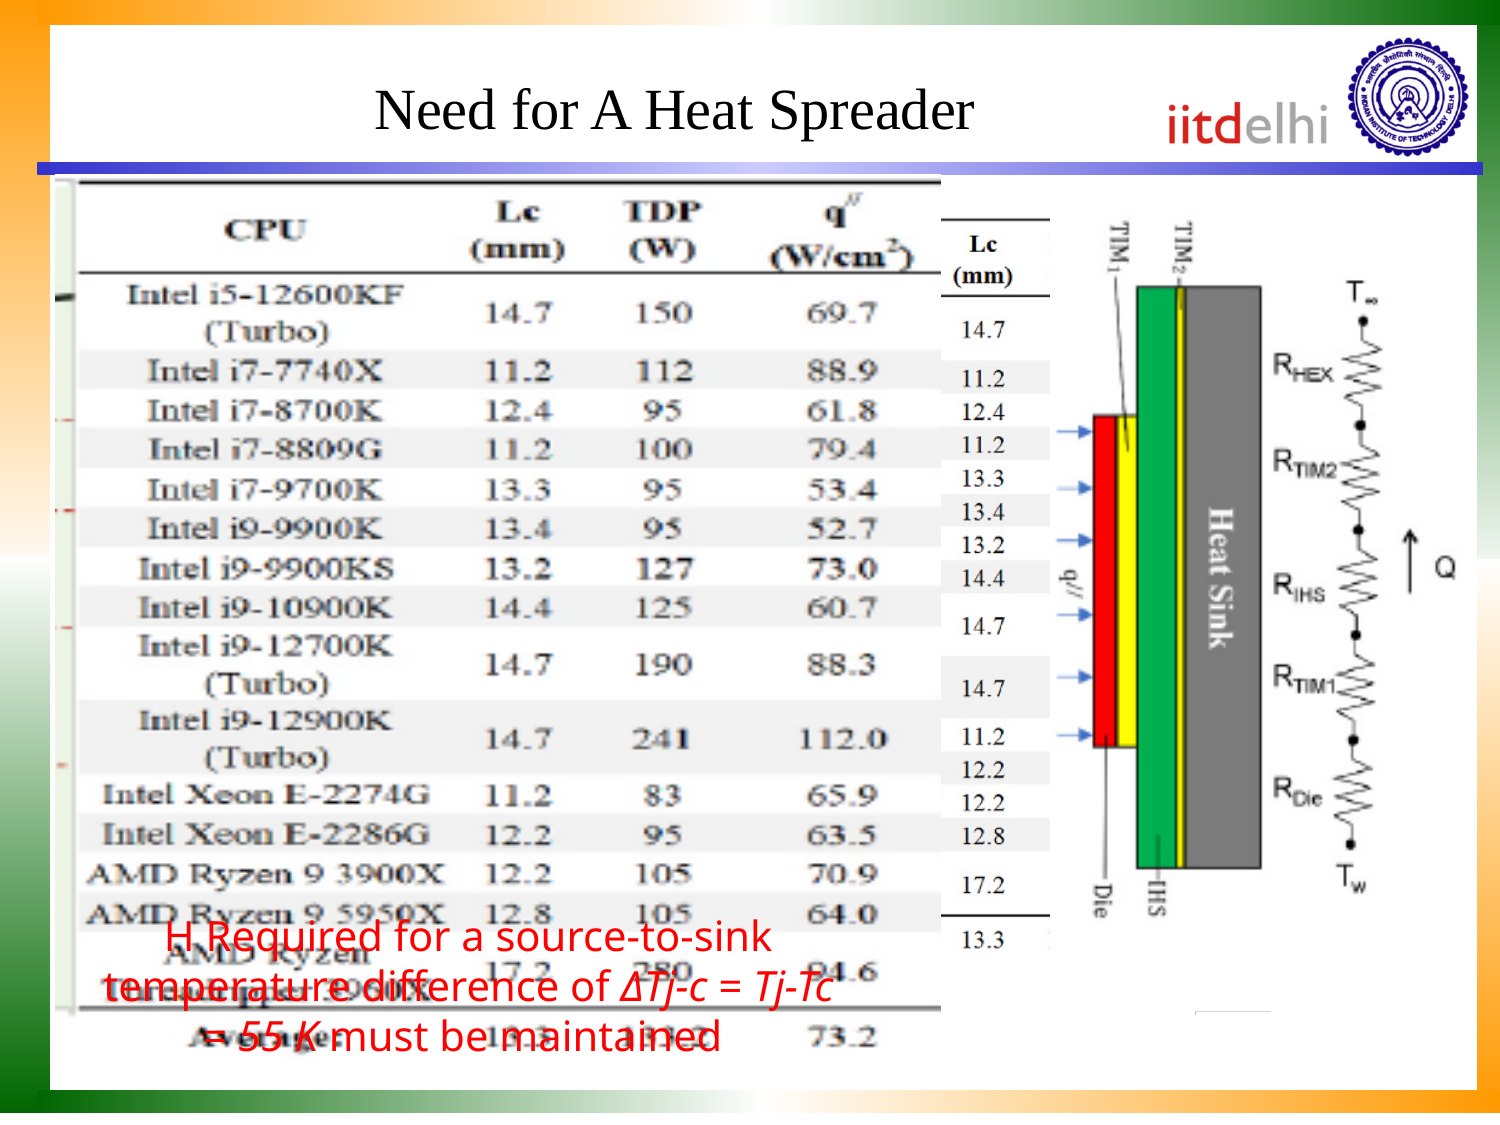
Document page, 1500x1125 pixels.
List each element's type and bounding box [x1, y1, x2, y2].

picture [55, 174, 941, 1064]
text_box [0, 0, 1500, 1113]
